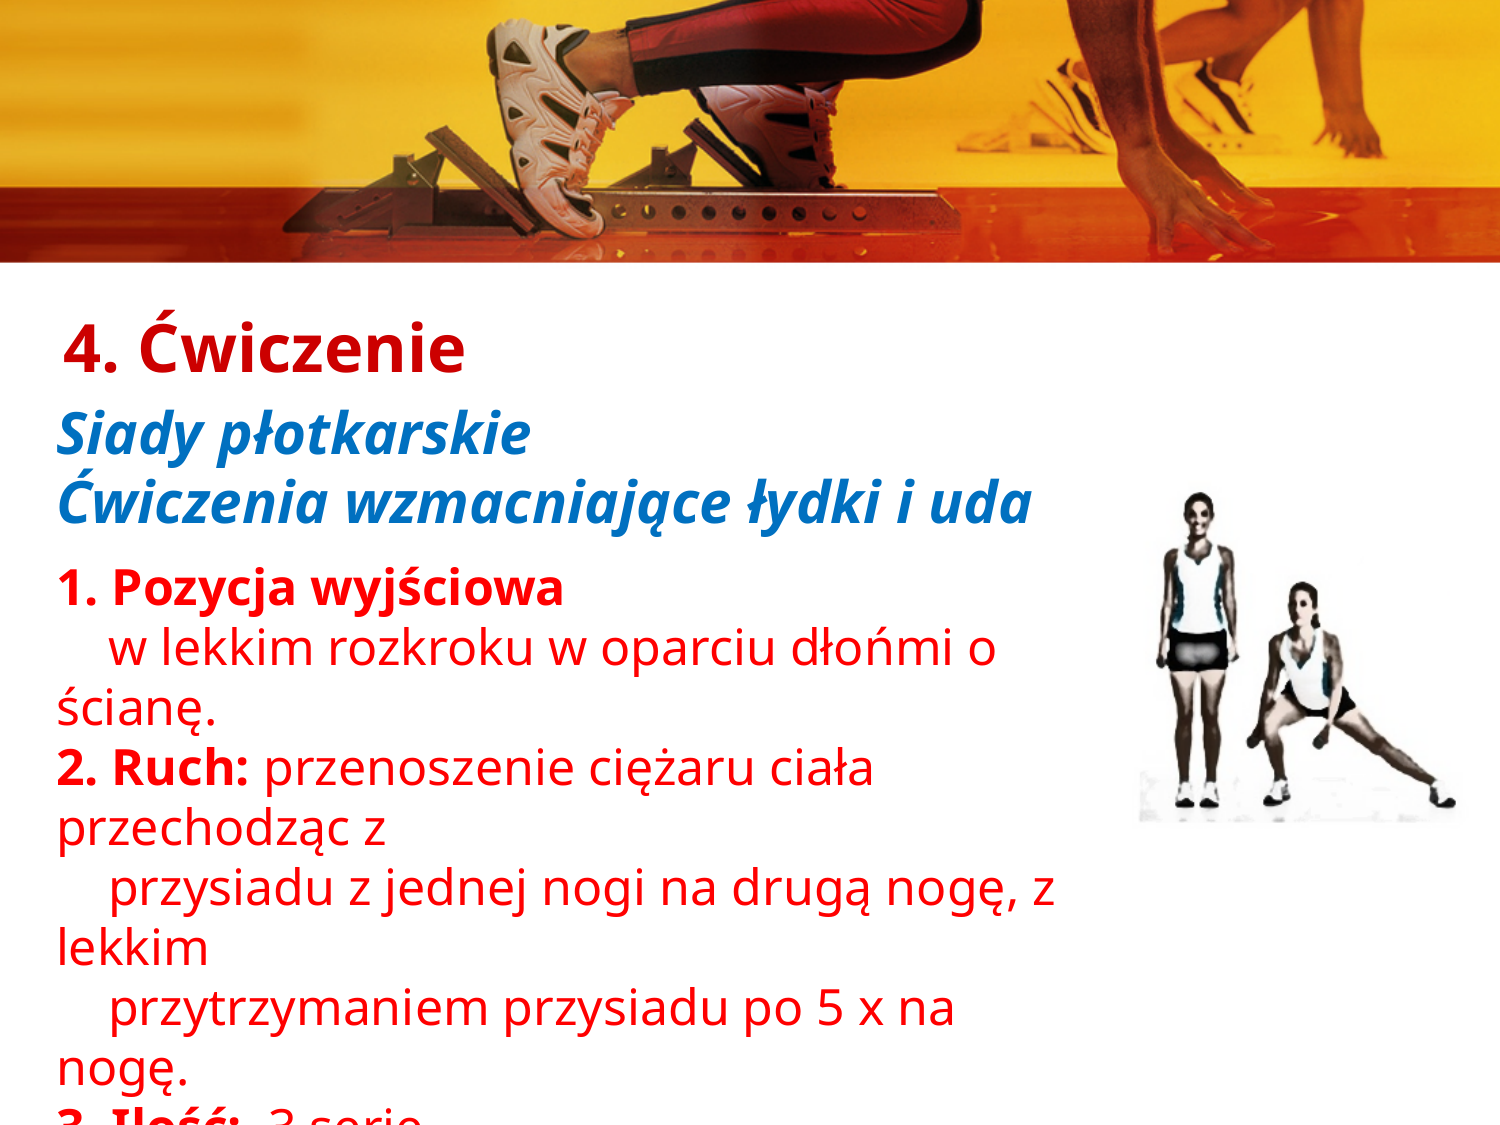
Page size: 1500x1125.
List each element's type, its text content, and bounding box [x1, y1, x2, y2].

text_box 4. Ćwiczenie [48, 314, 483, 388]
text_box Siady płotkarskie Ćwiczenia wzmacniające łydki i uda 1. Pozycja wyjściowa w lekkim rozkroku w oparciu dłońmi o ścianę. 2. Ruch: przenoszenie ciężaru ciała przechodząc z przysiadu z jednej nogi na drugą nogę, z lekkim przytrzymaniem przysiadu po 5 x na nogę. 3. Ilość: 3 serie 4. Uwaga! podczas przytrzymania w przysiadzie, noga powinna być prosta w kolanie. Ćwiczenie można wykonać bez podparcia o ścianę. [41, 388, 1107, 1125]
picture [0, 0, 1500, 1125]
